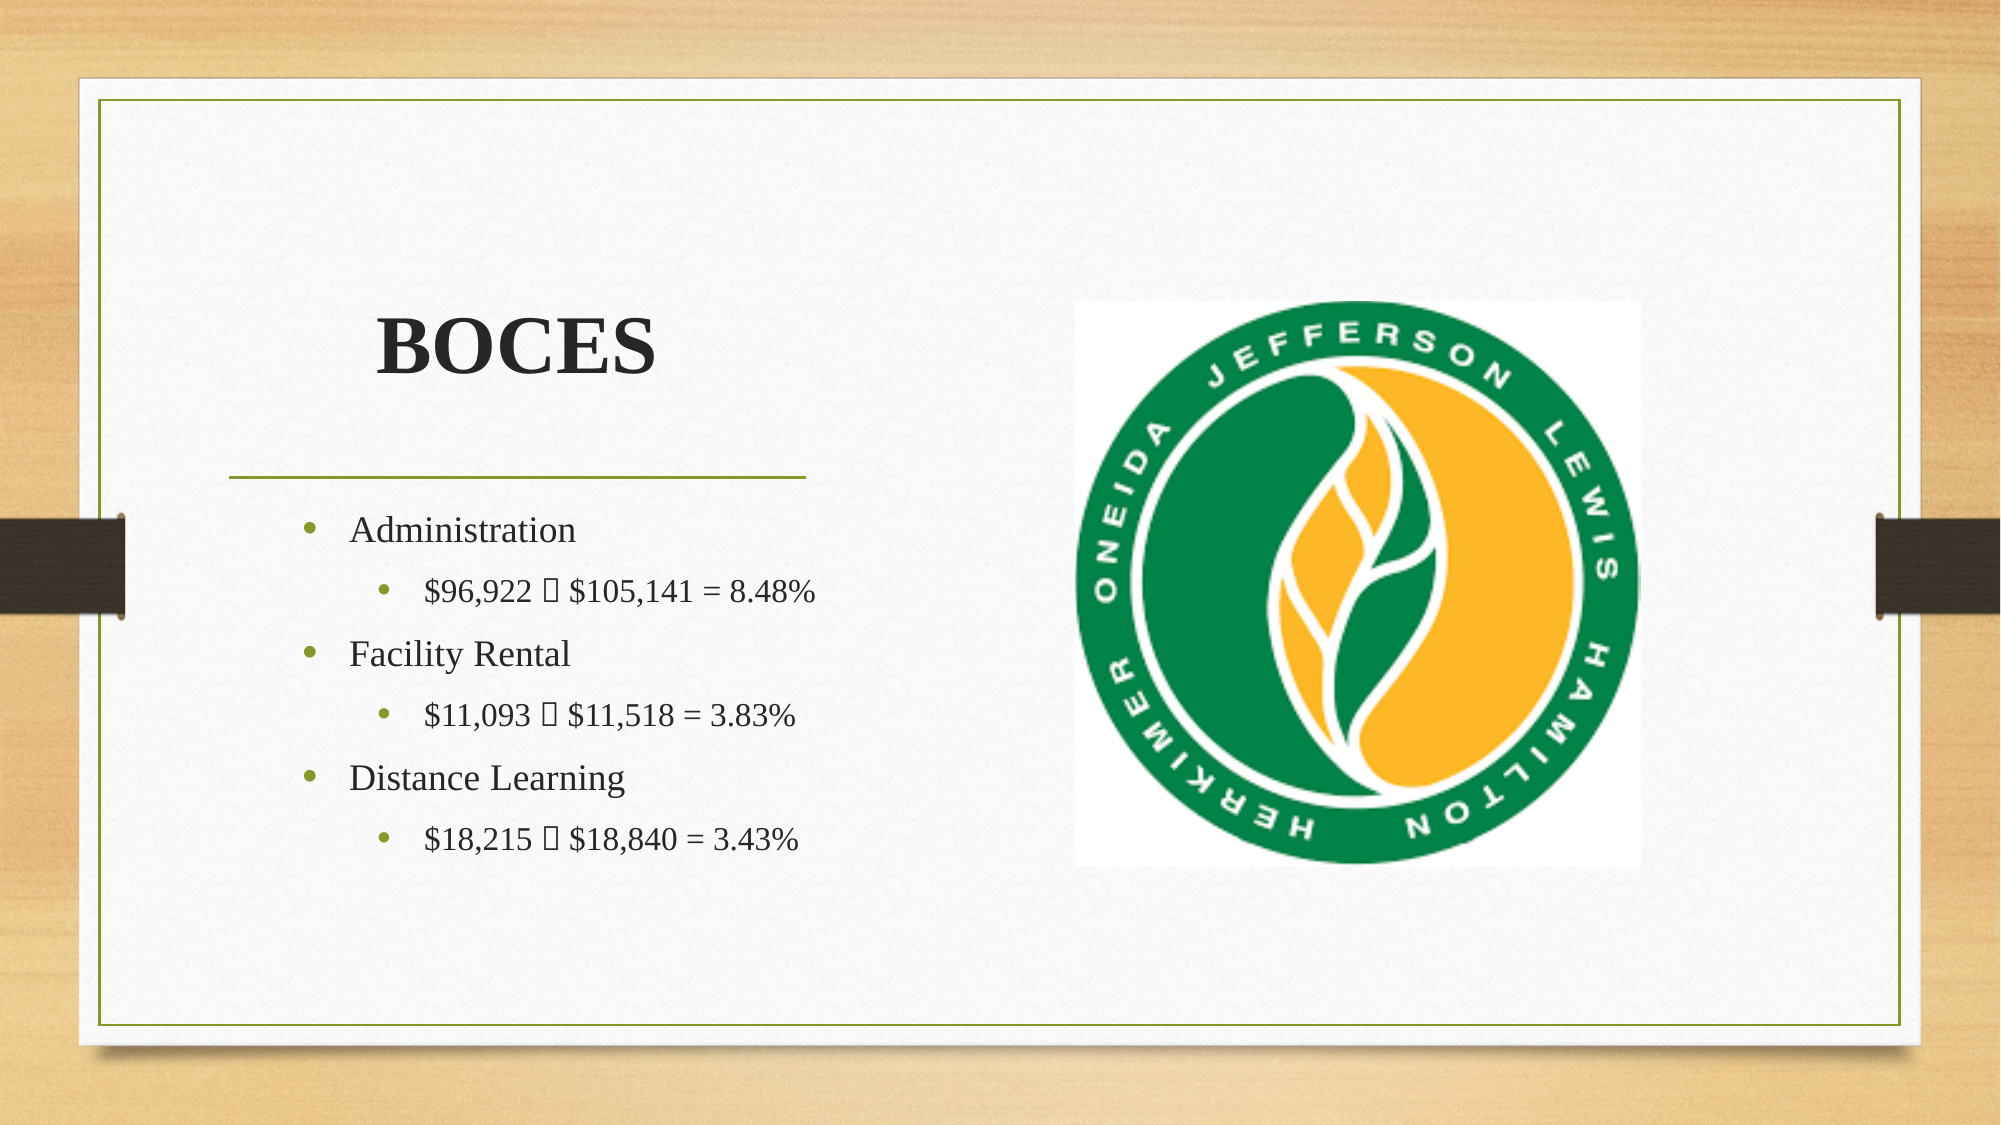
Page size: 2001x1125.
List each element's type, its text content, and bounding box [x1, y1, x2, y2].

picture [0, 0, 2001, 1125]
list Administration $96,922  $105,141 = 8.48% Facility Rental $11,093  $11,518 = 3.83% Distance Learning $18,215  $18,840 = 3.43% [212, 497, 1031, 965]
title BOCES [212, 227, 823, 453]
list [1074, 301, 1641, 868]
